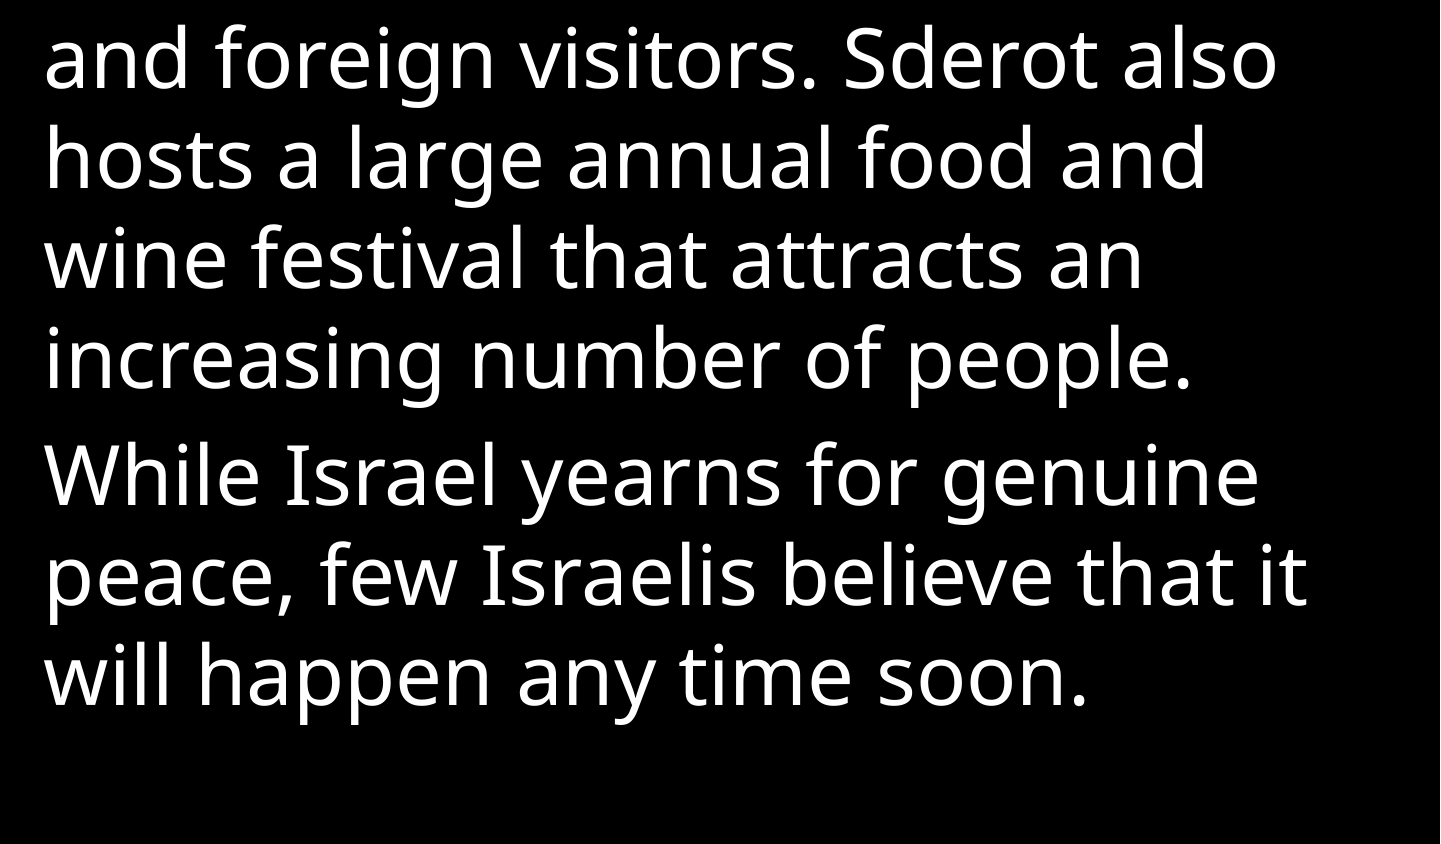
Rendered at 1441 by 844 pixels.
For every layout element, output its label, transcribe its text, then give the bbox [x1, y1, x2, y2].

subtitle and foreign visitors. Sderot also hosts a large annual food and wine festival that attracts an increasing number of people. While Israel yearns for genuine peace, few Israelis believe that it will happen any time soon. [32, 0, 1408, 844]
